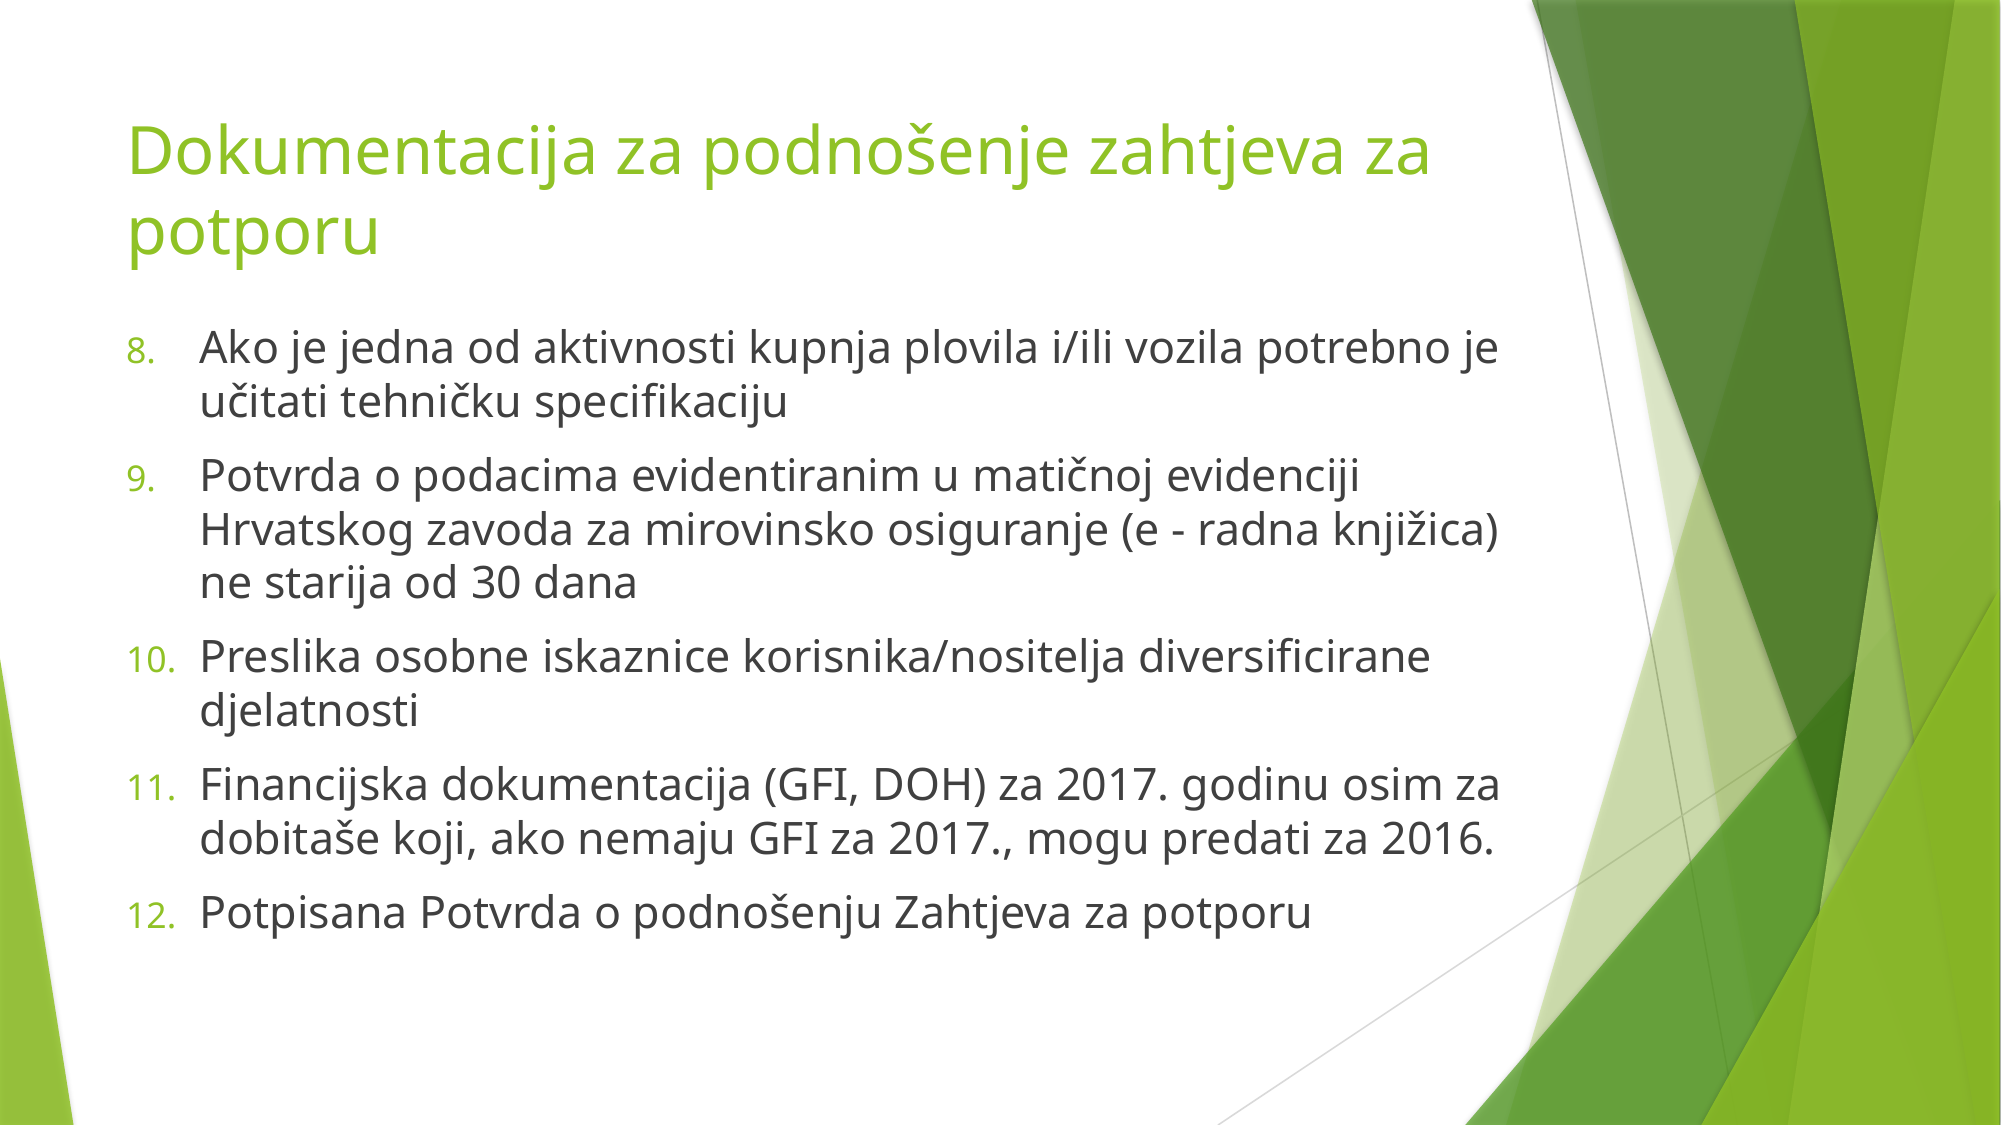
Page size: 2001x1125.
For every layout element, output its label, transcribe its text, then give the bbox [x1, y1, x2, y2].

title Dokumentacija za podnošenje zahtjeva za potporu [111, 99, 1522, 293]
list Ako je jedna od aktivnosti kupnja plovila i/ili vozila potrebno je učitati tehničku specifikaciju Potvrda o podacima evidentiranim u matičnoj evidenciji Hrvatskog zavoda za mirovinsko osiguranje (e - radna knjižica) ne starija od 30 dana Preslika osobne iskaznice korisnika/nositelja diversificirane djelatnosti Financijska dokumentacija (GFI, DOH) za 2017. godinu osim za dobitaše koji, ako nemaju GFI za 2017., mogu predati za 2016. Potpisana Potvrda o podnošenju Zahtjeva za potporu [111, 310, 1522, 992]
